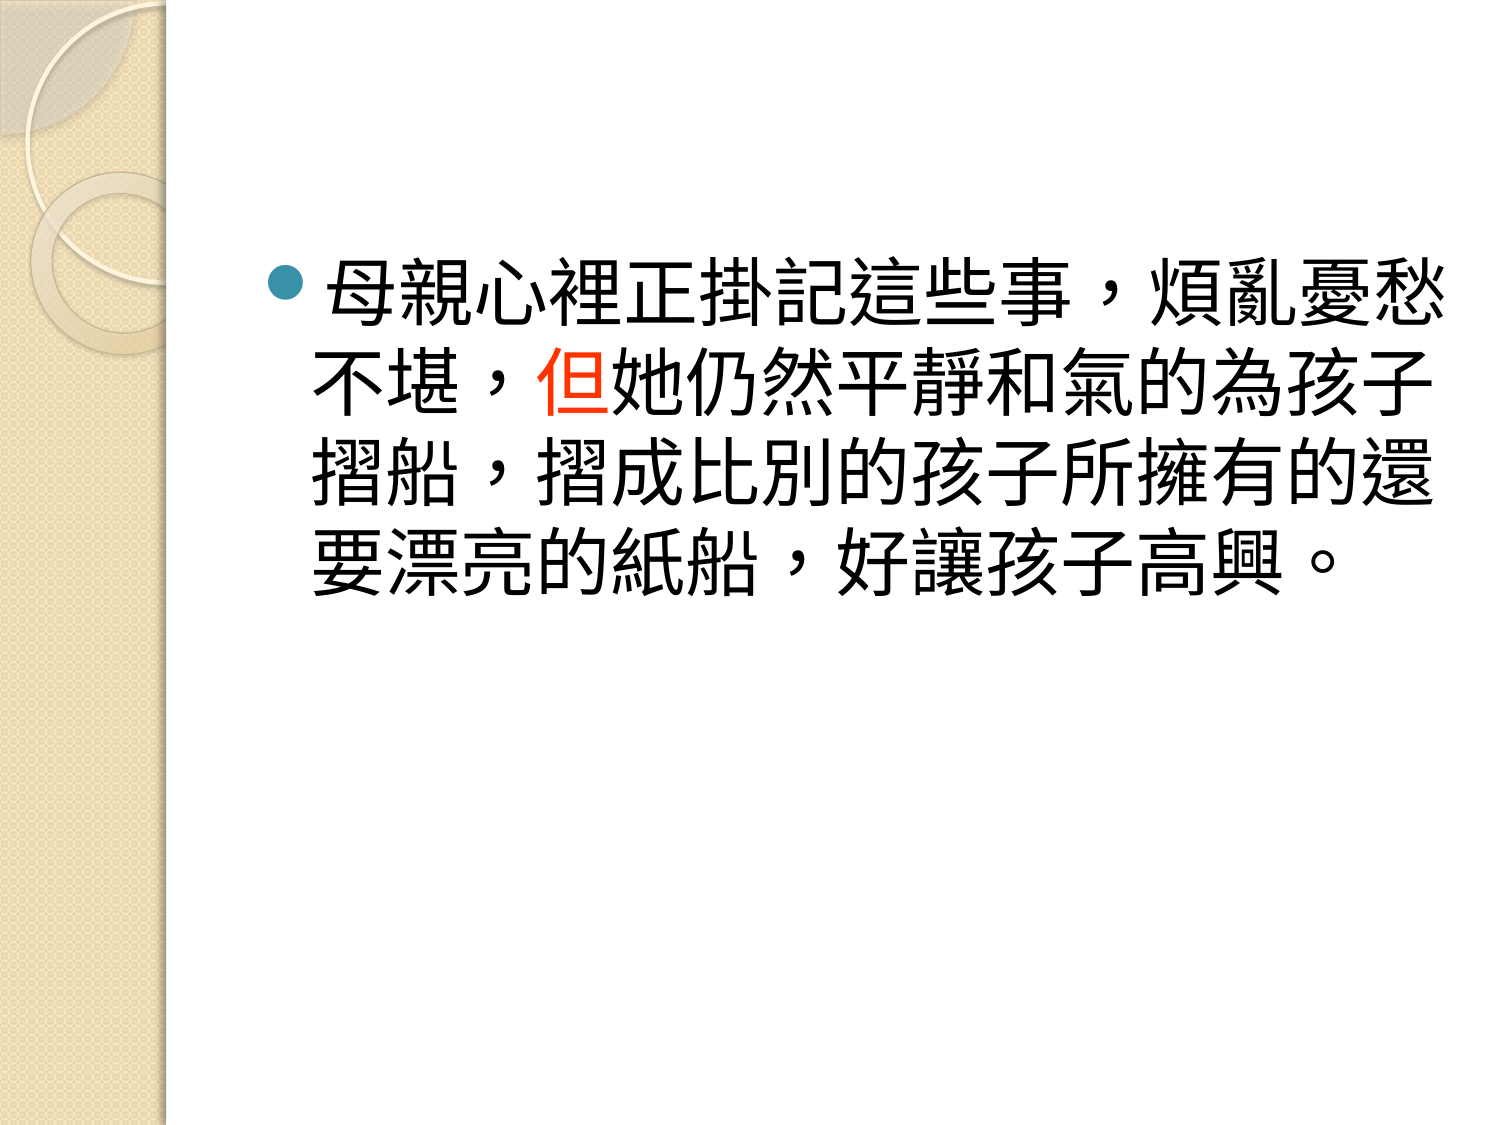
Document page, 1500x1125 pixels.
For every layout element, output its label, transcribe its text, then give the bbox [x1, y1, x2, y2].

list 母親心裡正掛記這些事，煩亂憂愁不堪，但她仍然平靜和氣的為孩子摺船，摺成比別的孩子所擁有的還要漂亮的紙船，好讓孩子高興。 [235, 237, 1466, 1026]
